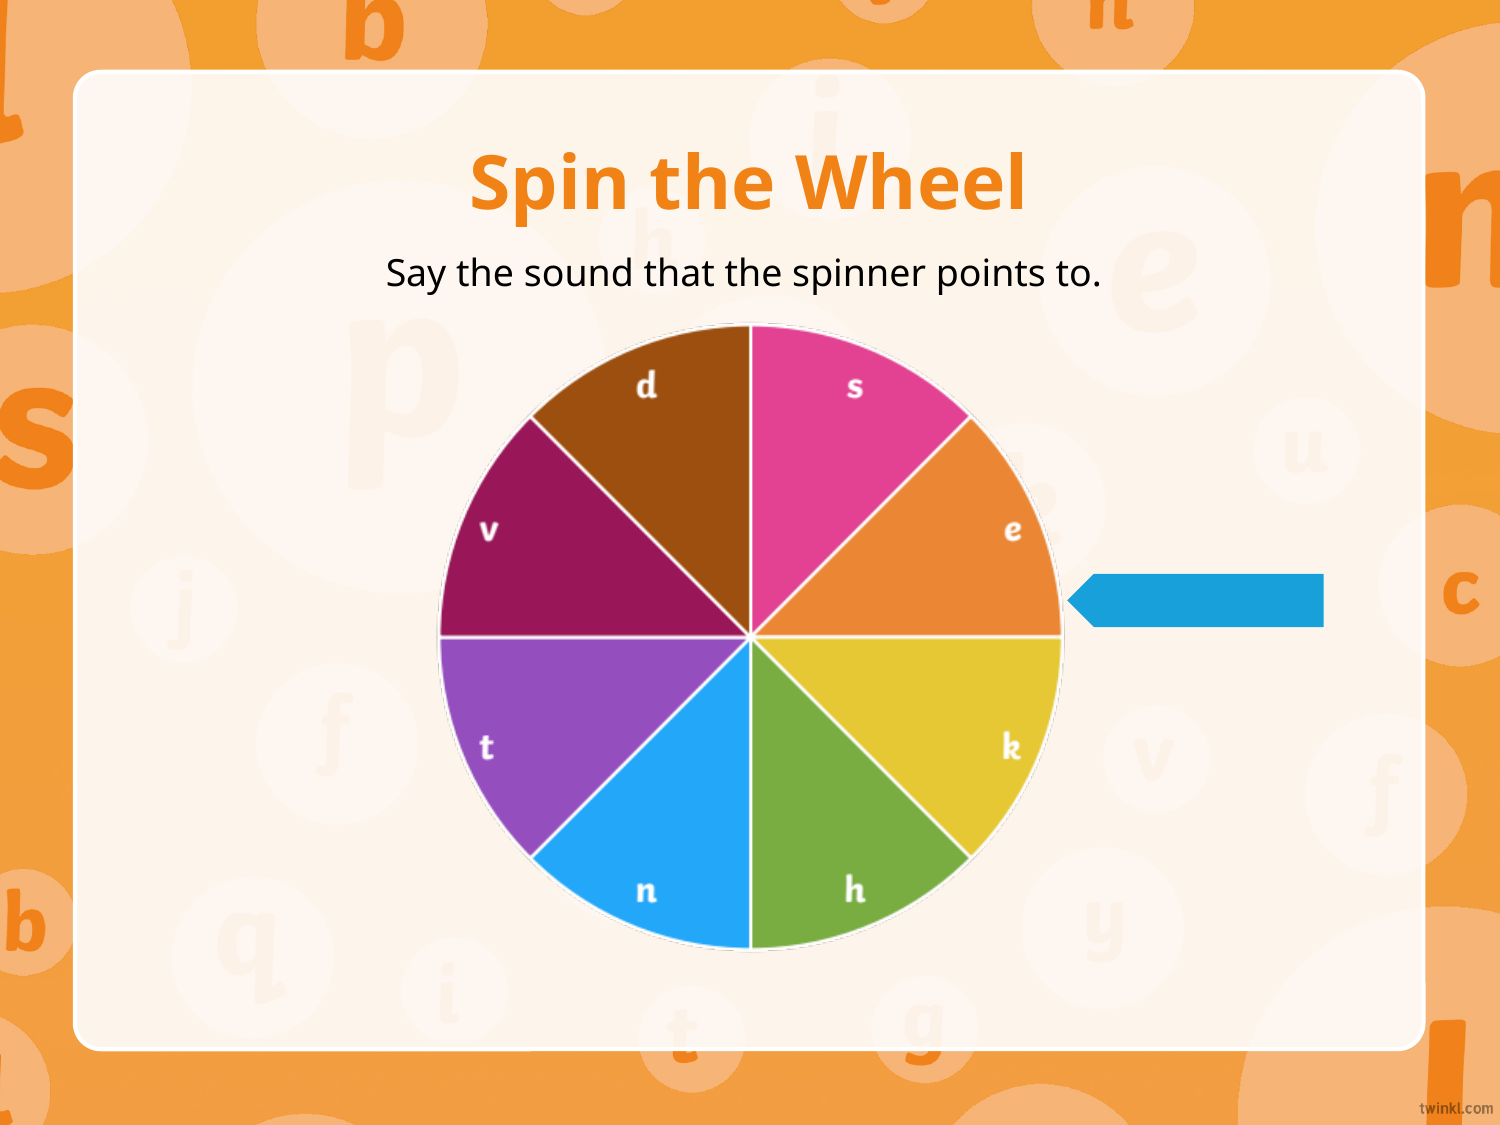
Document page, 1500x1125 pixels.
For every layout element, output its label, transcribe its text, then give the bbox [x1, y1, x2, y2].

picture [0, 0, 1500, 1125]
text_box [1250, 572, 1325, 629]
text_box Say the sound that the spinner points to. [174, 241, 1324, 302]
title Spin the Wheel [73, 102, 1426, 269]
